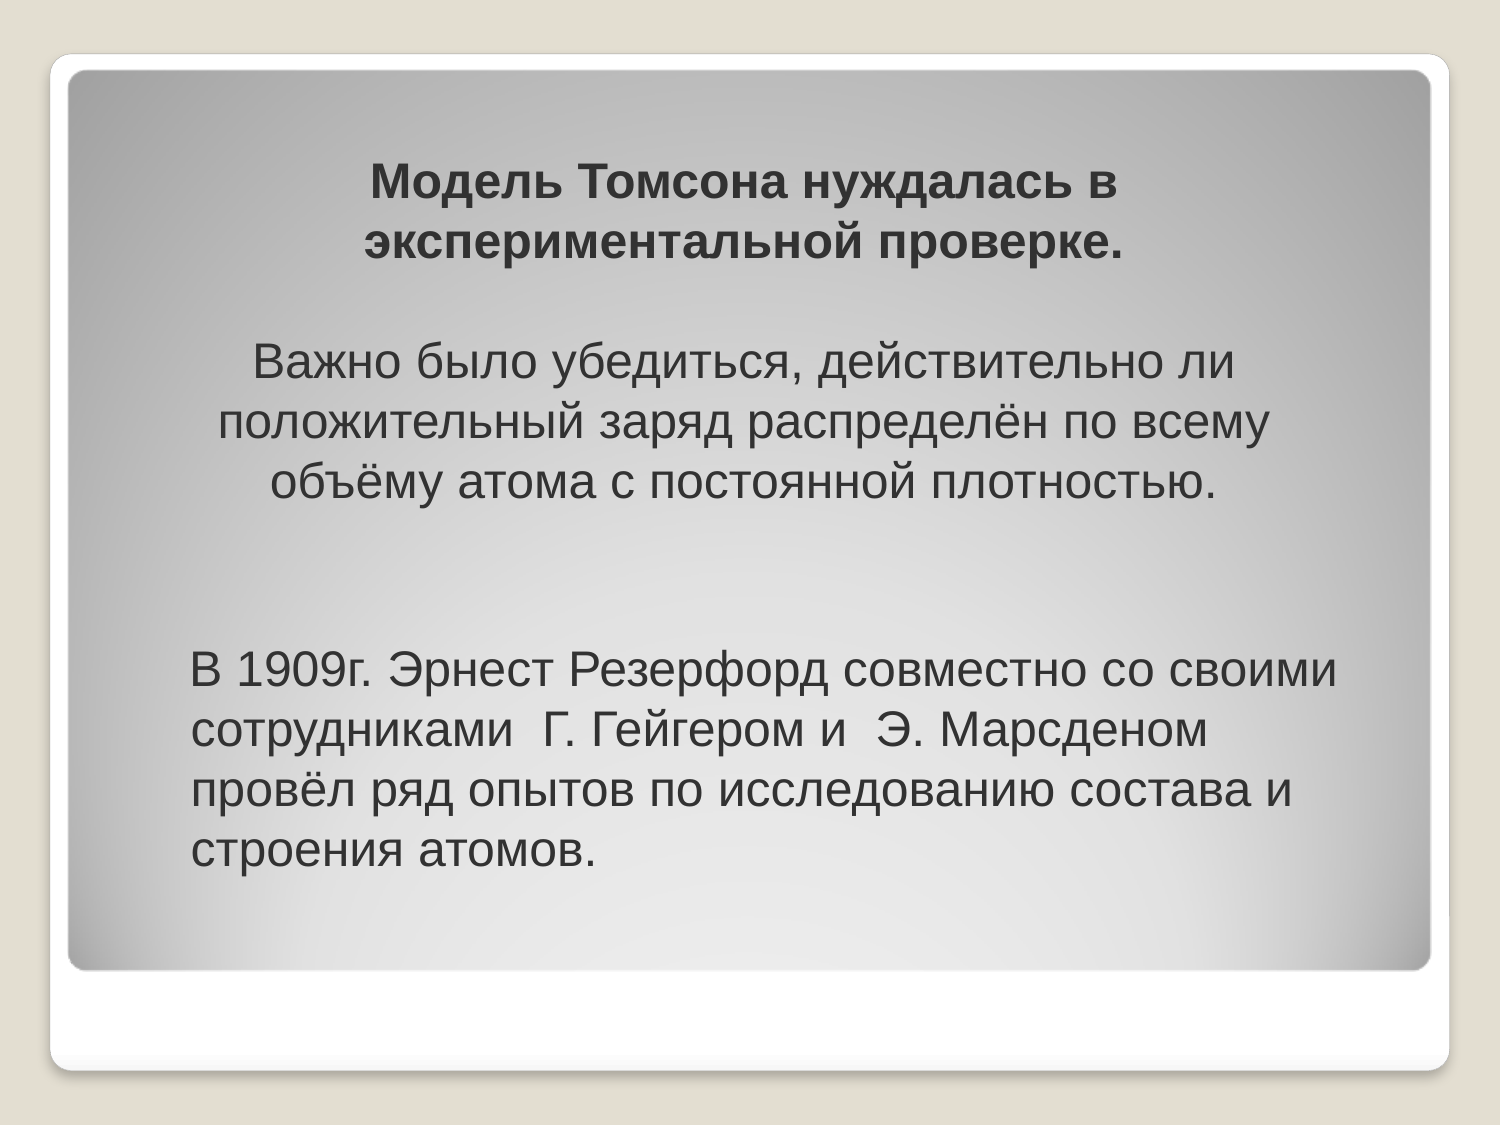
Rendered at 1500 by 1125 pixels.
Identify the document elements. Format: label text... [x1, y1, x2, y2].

picture [67, 69, 1432, 972]
title Модель Томсона нуждалась в экспериментальной проверке. Важно было убедиться, действительно ли положительный заряд распределён по всему объёму атома с постоянной плотностью. [128, 105, 1360, 587]
list В 1909г. Эрнест Резерфорд совместно со своими сотрудниками Г. Гейгером и Э. Марсденом провёл ряд опытов по исследованию состава и строения атомов. [116, 621, 1376, 918]
